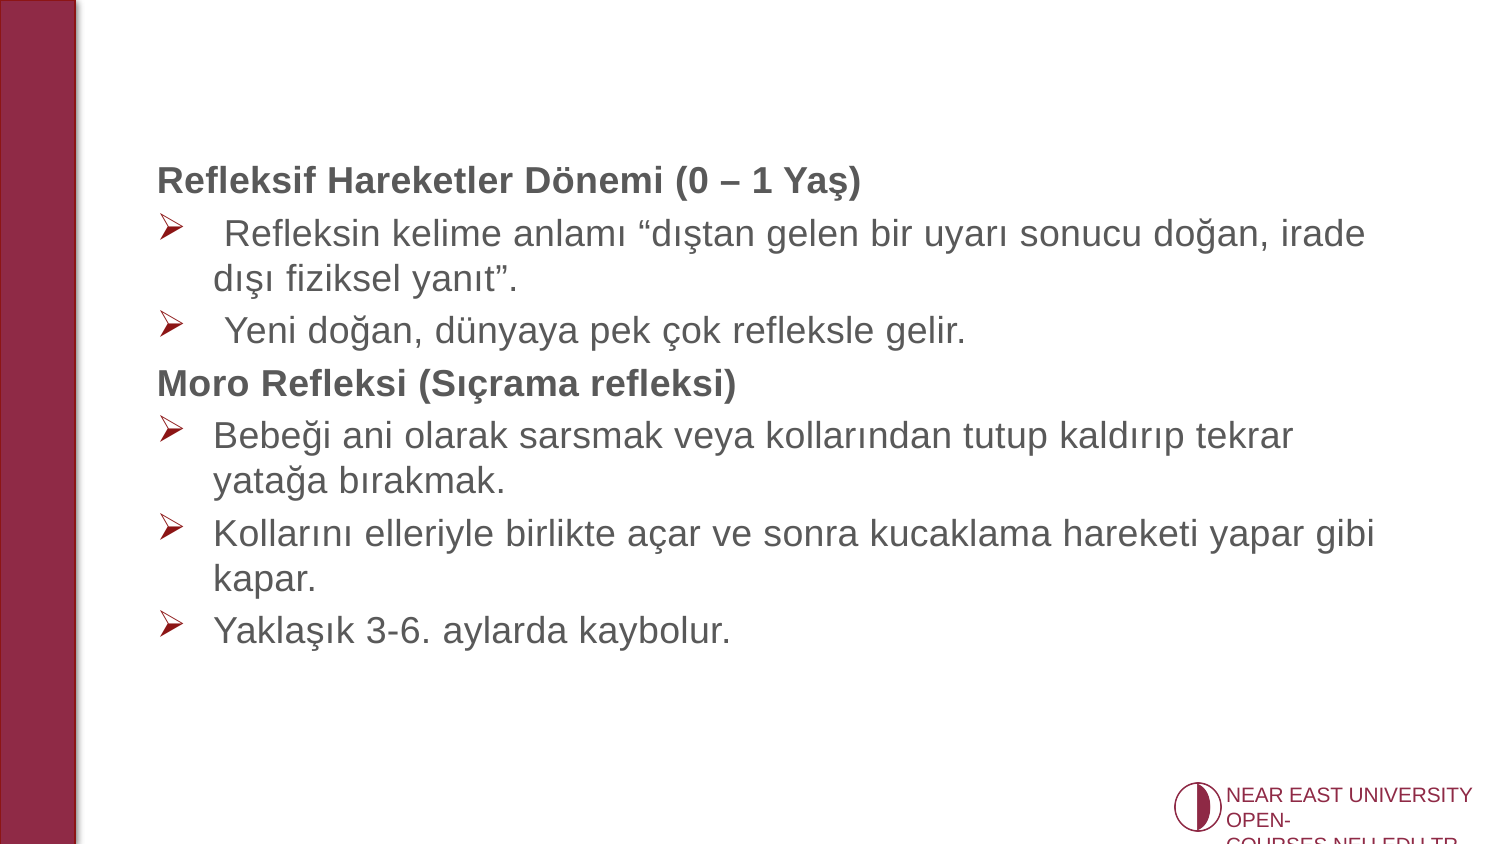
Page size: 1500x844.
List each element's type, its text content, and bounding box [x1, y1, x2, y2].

picture [1174, 782, 1222, 832]
list Refleksif Hareketler Dönemi (0 – 1 Yaş) Refleksin kelime anlamı “dıştan gelen bir uyarı sonucu doğan, irade dışı fiziksel yanıt”. Yeni doğan, dünyaya pek çok refleksle gelir. Moro Refleksi (Sıçrama refleksi) Bebeği ani olarak sarsmak veya kollarından tutup kaldırıp tekrar yatağa bırakmak. Kollarını elleriyle birlikte açar ve sonra kucaklama hareketi yapar gibi kapar. Yaklaşık 3-6. aylarda kaybolur. [156, 149, 1421, 766]
